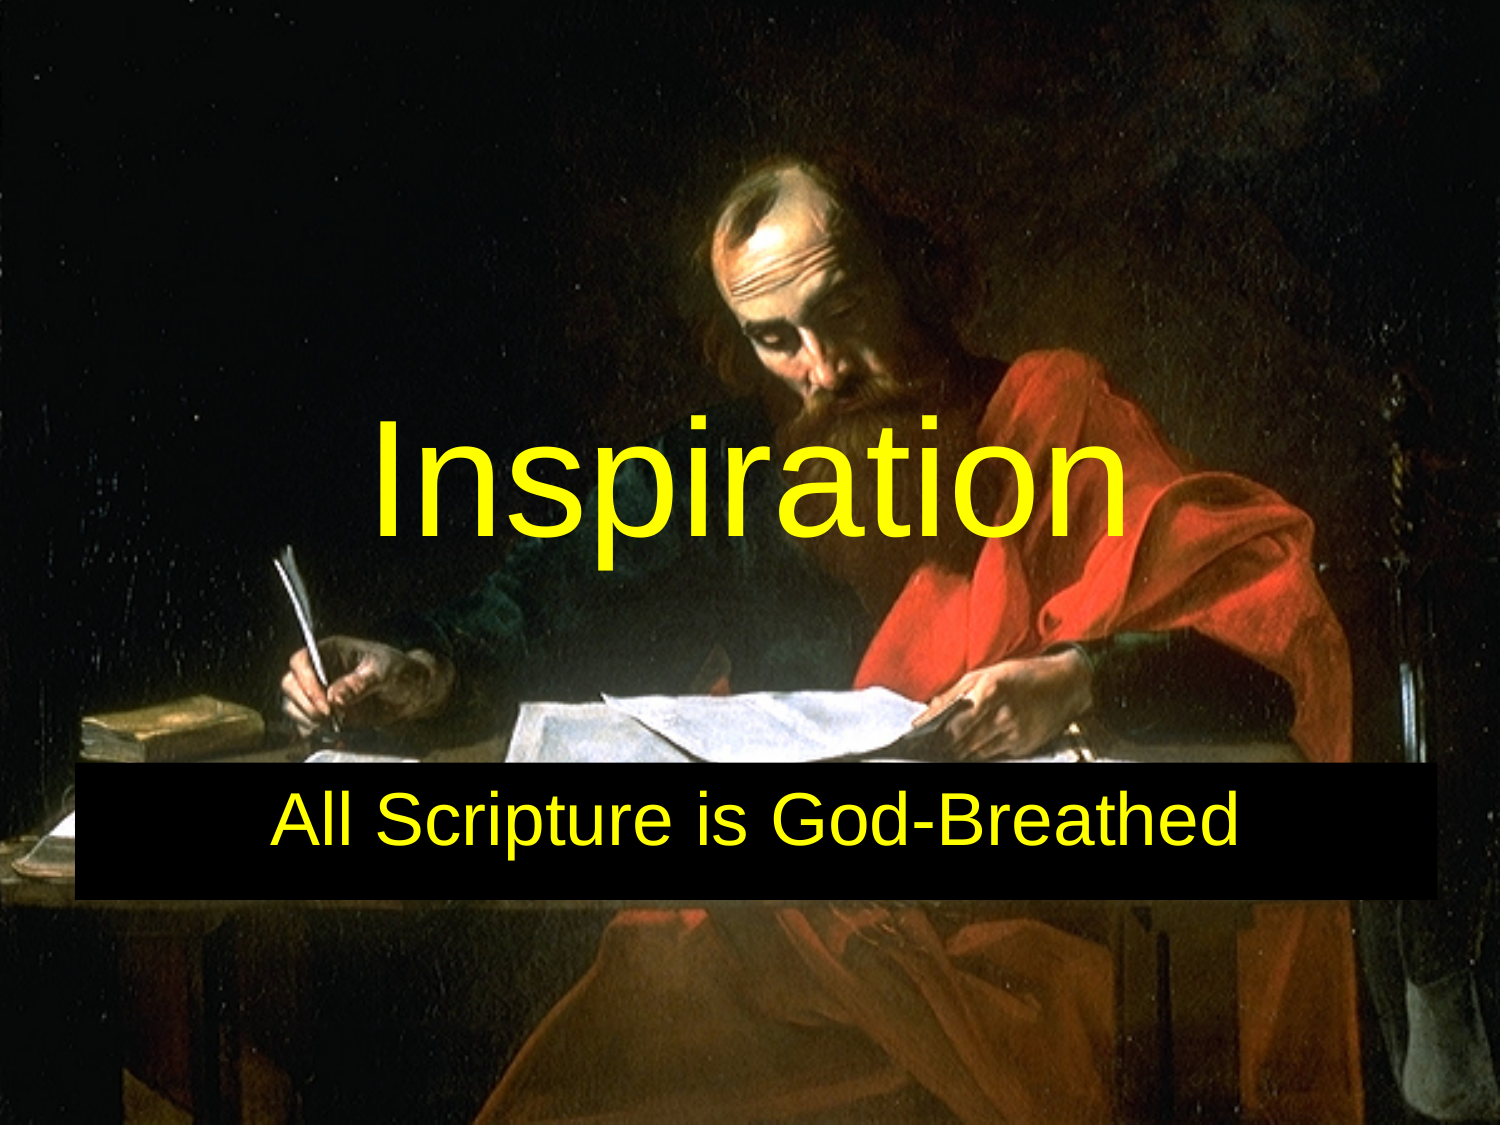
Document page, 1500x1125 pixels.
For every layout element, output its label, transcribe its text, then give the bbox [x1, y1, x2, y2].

title Inspiration [112, 349, 1388, 591]
subtitle All Scripture is God-Breathed [74, 762, 1438, 901]
picture [0, 0, 1500, 1125]
